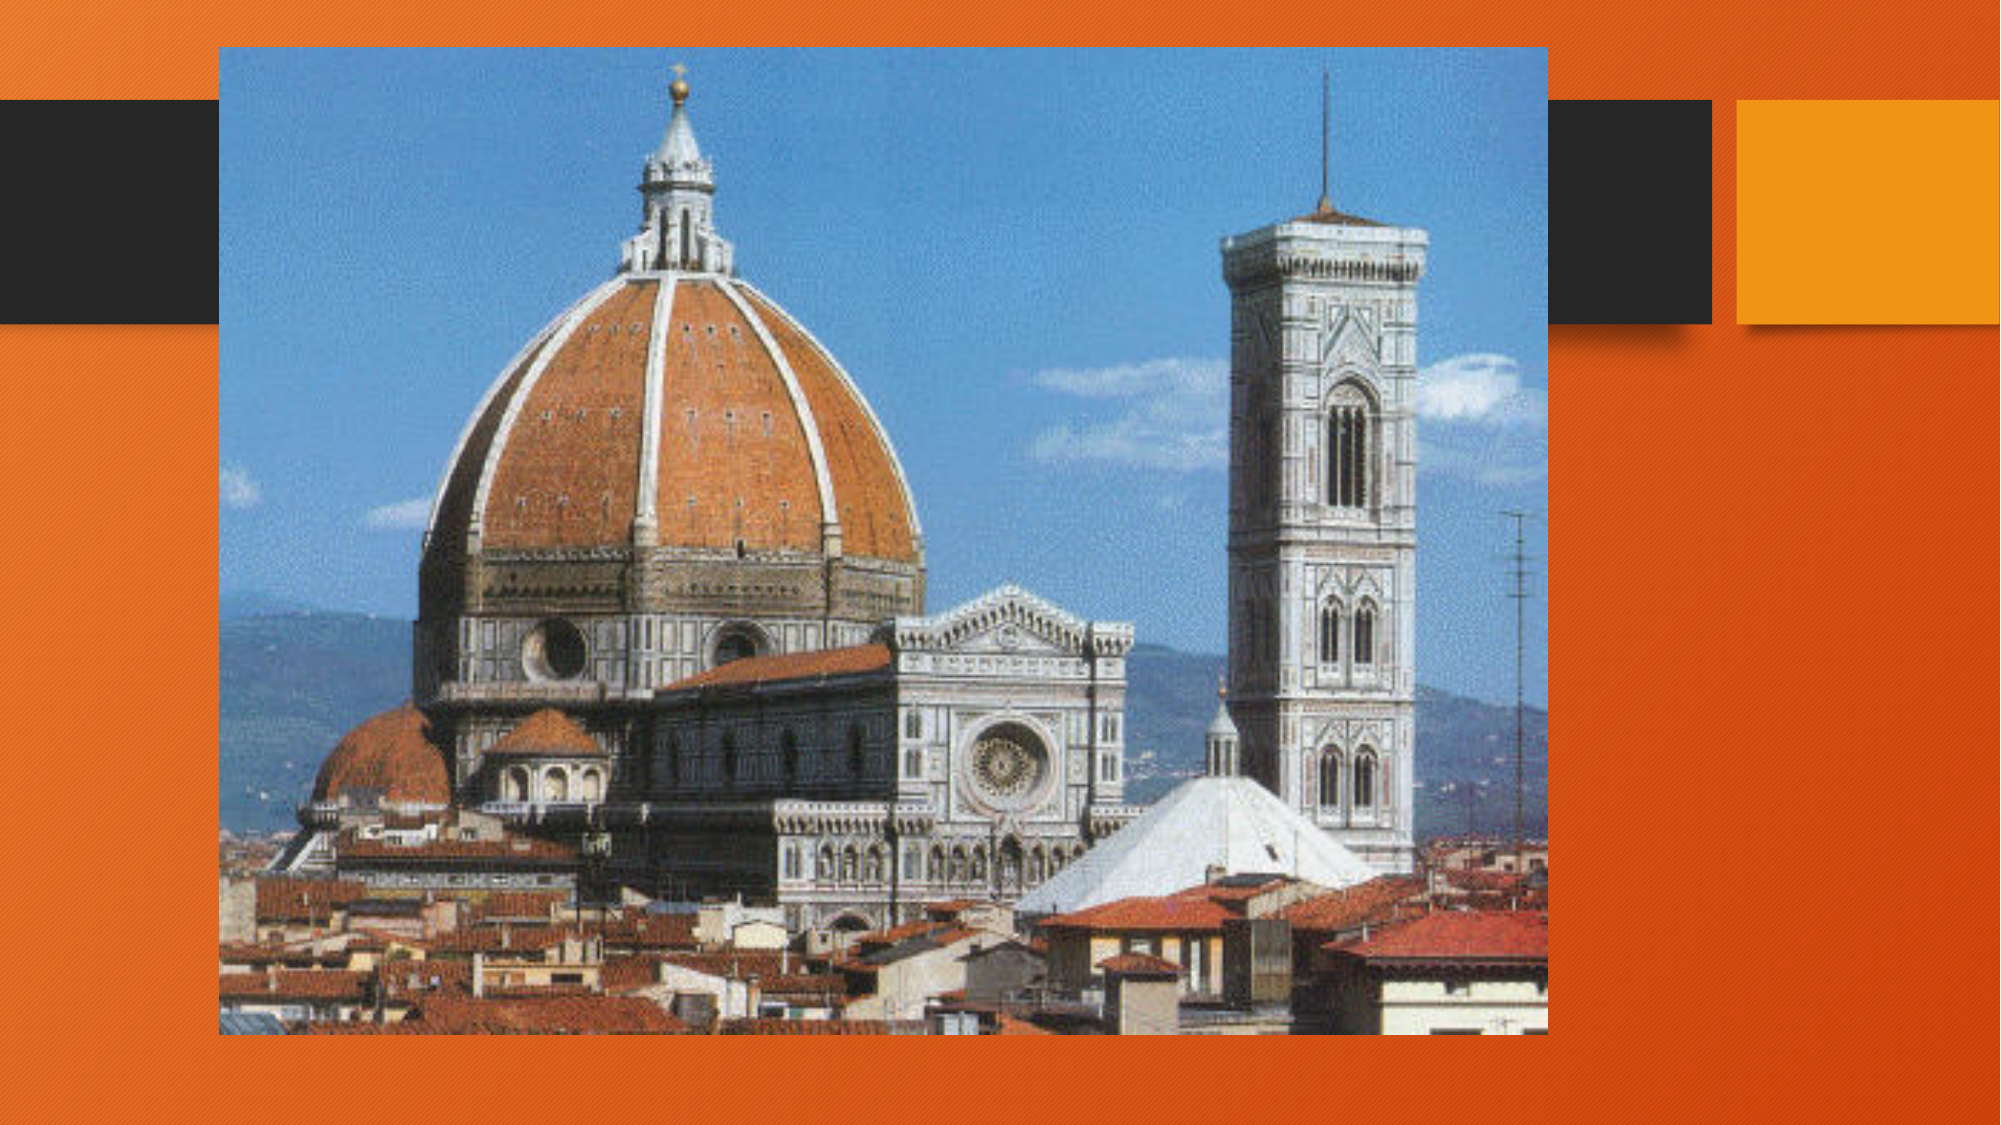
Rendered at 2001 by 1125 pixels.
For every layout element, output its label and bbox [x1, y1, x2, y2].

picture [0, 47, 1713, 1035]
picture [1736, 325, 2000, 347]
